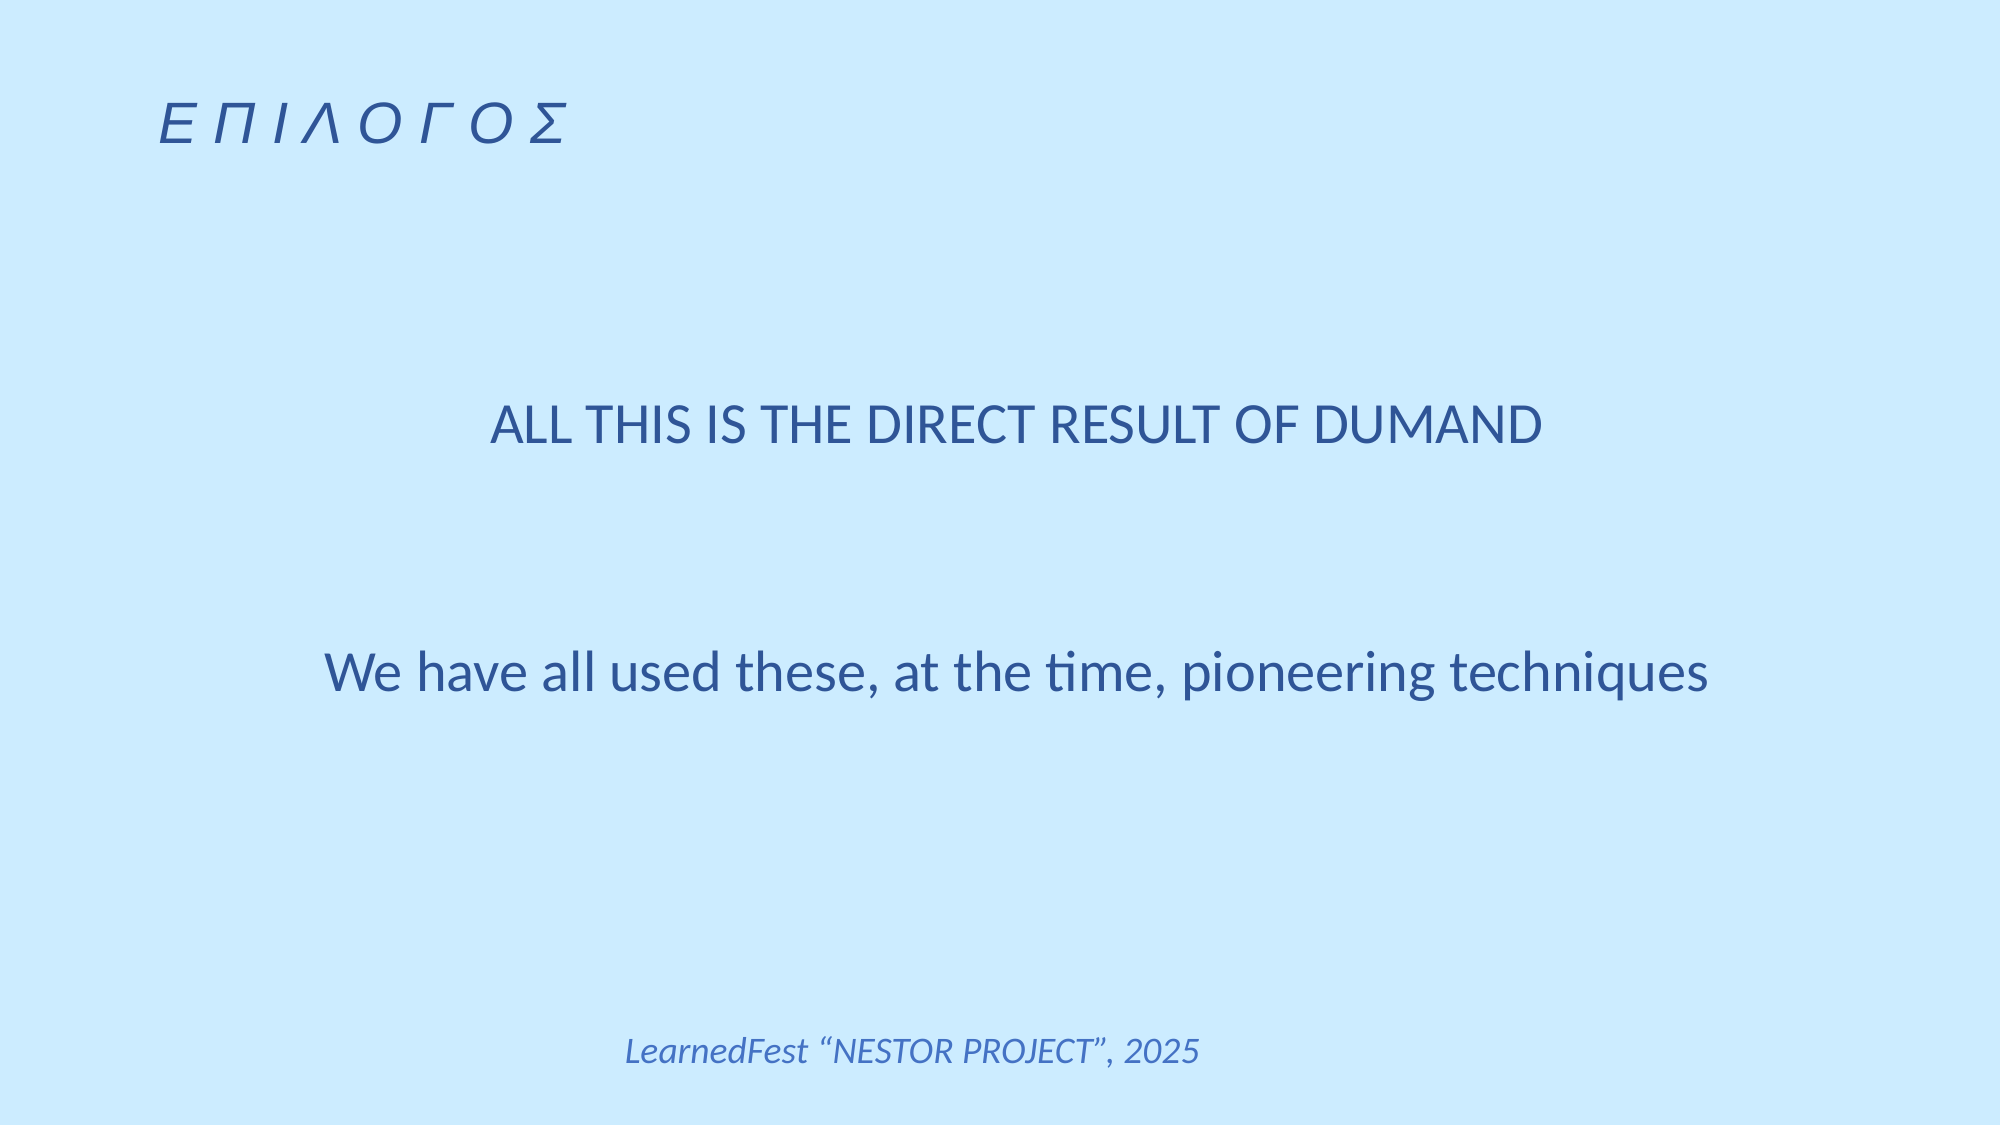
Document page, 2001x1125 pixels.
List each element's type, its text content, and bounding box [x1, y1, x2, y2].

text_box ALL THIS IS THE DIRECT RESULT OF DUMAND We have all used these, at the time, pioneering techniques [77, 377, 1957, 711]
title Ε Π Ι Λ Ο Γ Ο Σ [143, 64, 1869, 185]
text_box LearnedFest “NESTOR PROJECT”, 2025 [593, 1018, 1232, 1079]
